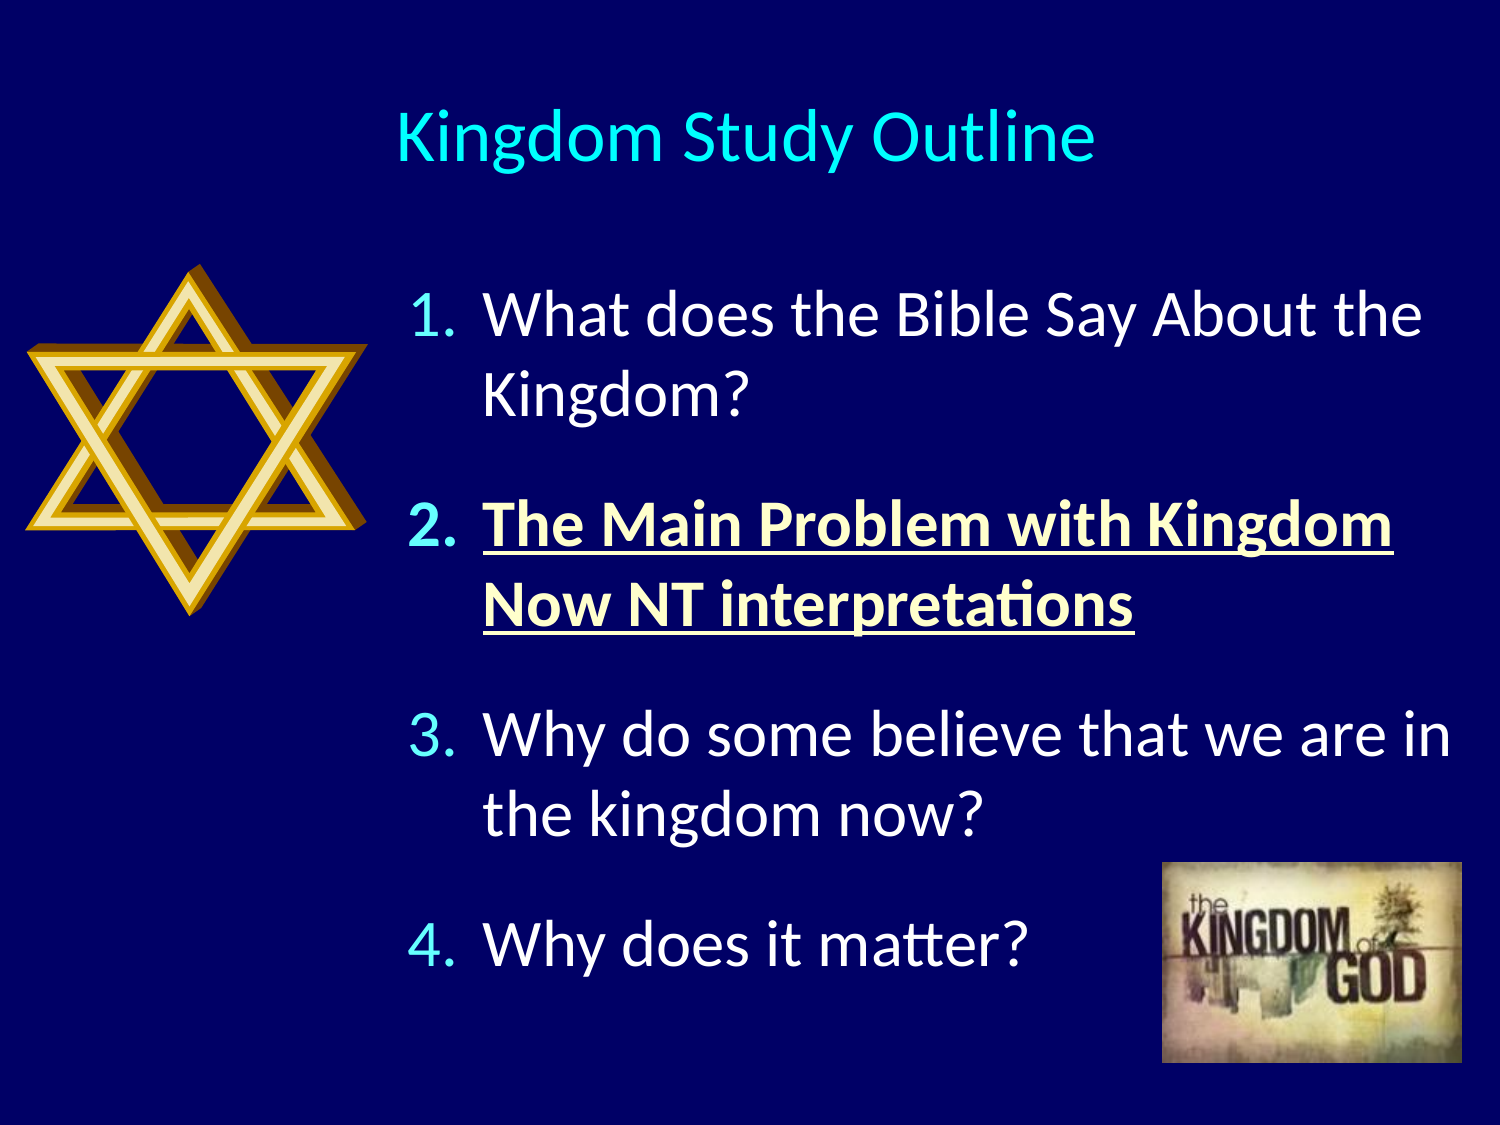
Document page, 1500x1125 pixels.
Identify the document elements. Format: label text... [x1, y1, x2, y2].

list What does the Bible Say About the Kingdom? The Main Problem with Kingdom Now NT interpretations Why do some believe that we are in the kingdom now? Why does it matter? [392, 262, 1488, 1026]
picture [1162, 862, 1462, 1063]
title Kingdom Study Outline [380, 37, 1119, 226]
picture [24, 263, 369, 617]
